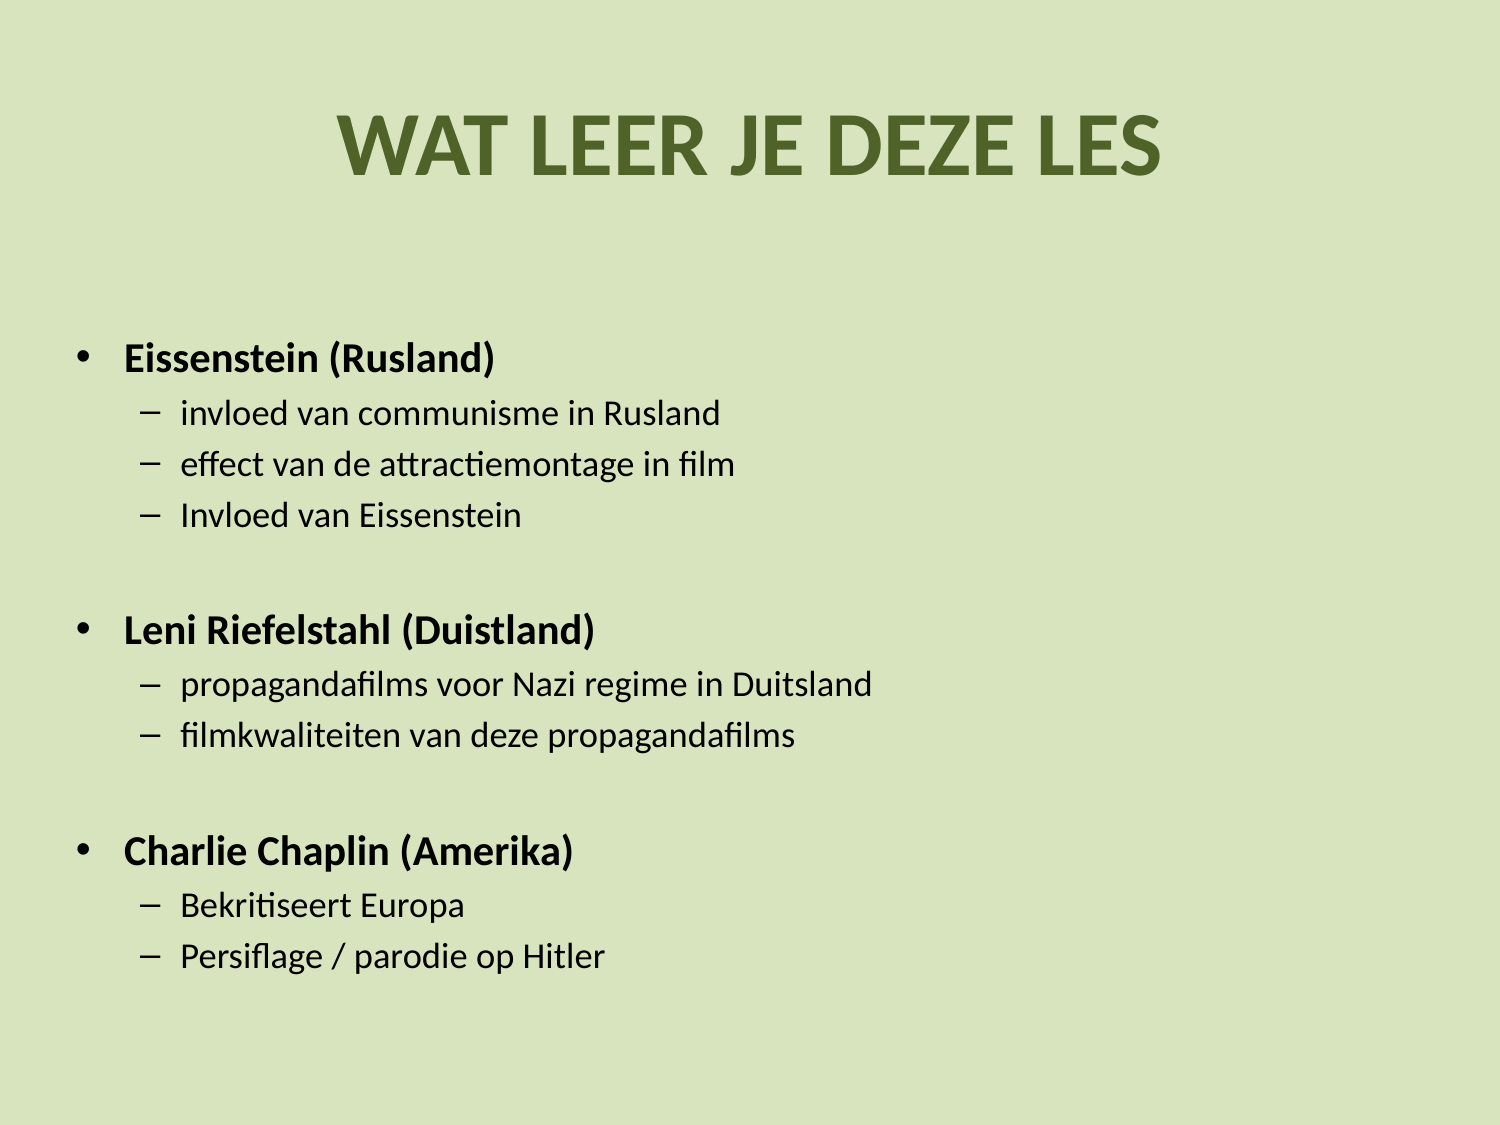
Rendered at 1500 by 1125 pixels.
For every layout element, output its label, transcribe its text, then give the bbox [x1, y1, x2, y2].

title WAT LEER JE DEZE LES [75, 45, 1425, 233]
list Eissenstein (Rusland) invloed van communisme in Rusland effect van de attractiemontage in film Invloed van Eissenstein Leni Riefelstahl (Duistland) propagandafilms voor Nazi regime in Duitsland filmkwaliteiten van deze propagandafilms Charlie Chaplin (Amerika) Bekritiseert Europa Persiflage / parodie op Hitler [60, 322, 1425, 985]
